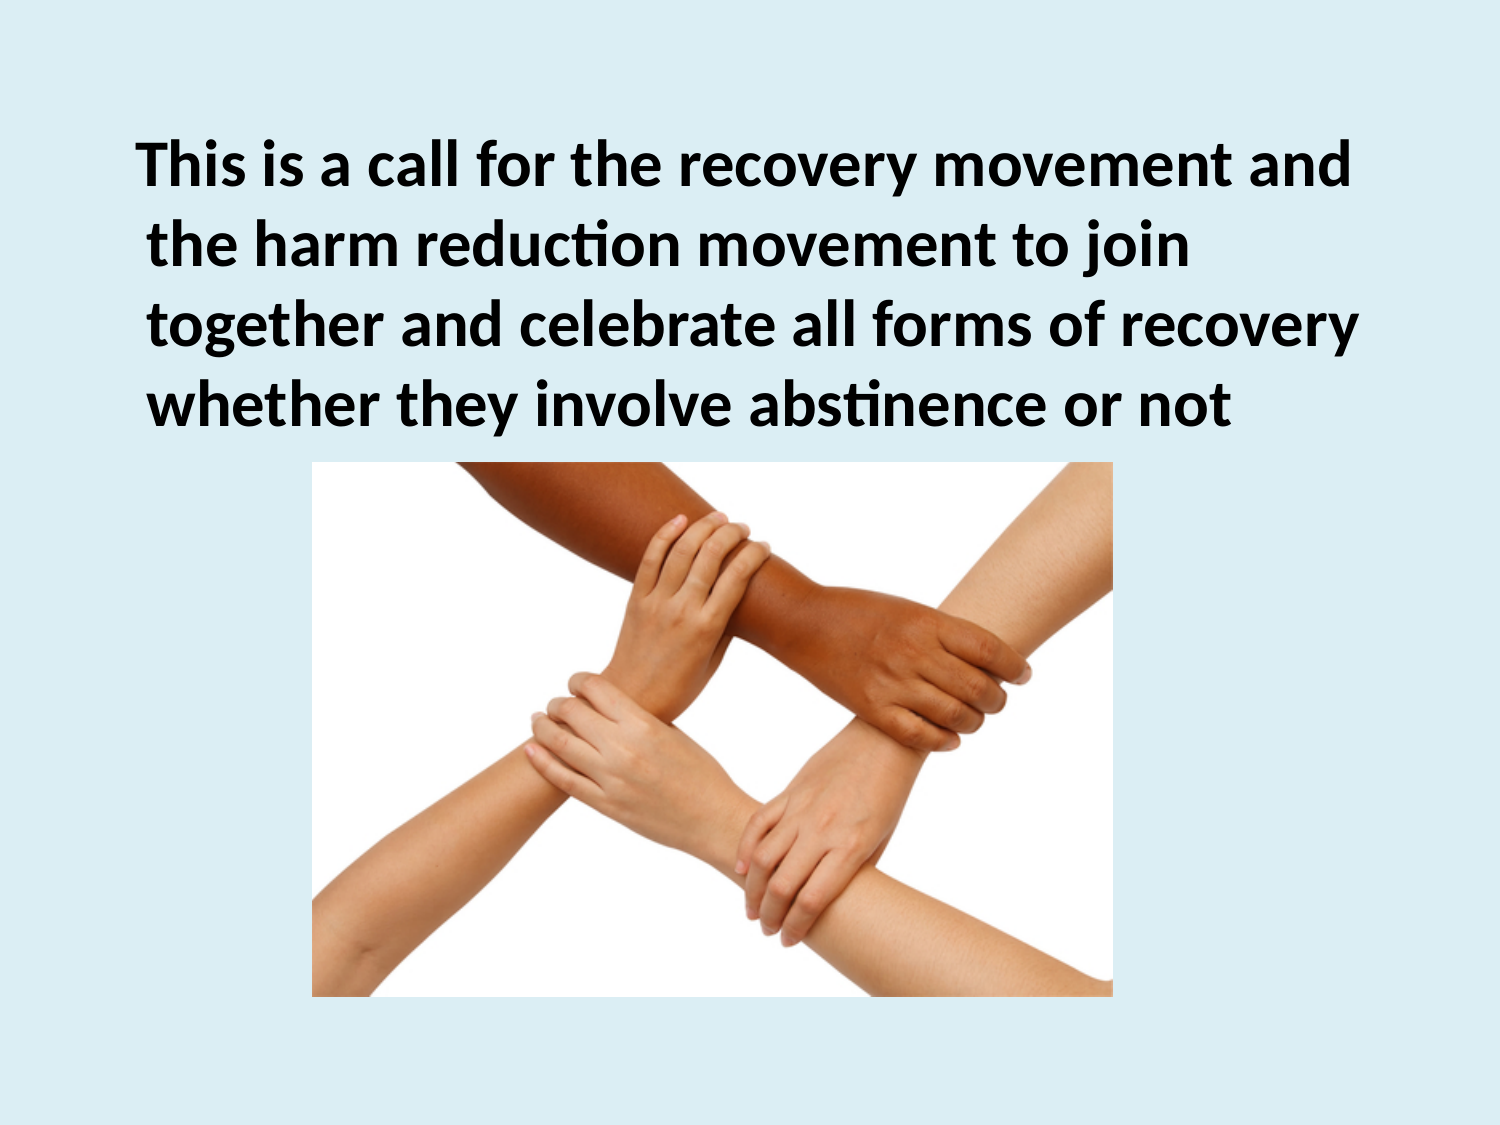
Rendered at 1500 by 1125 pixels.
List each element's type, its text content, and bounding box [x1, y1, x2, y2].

list This is a call for the recovery movement and the harm reduction movement to join together and celebrate all forms of recovery whether they involve abstinence or not [75, 112, 1425, 1005]
picture [312, 462, 1113, 997]
